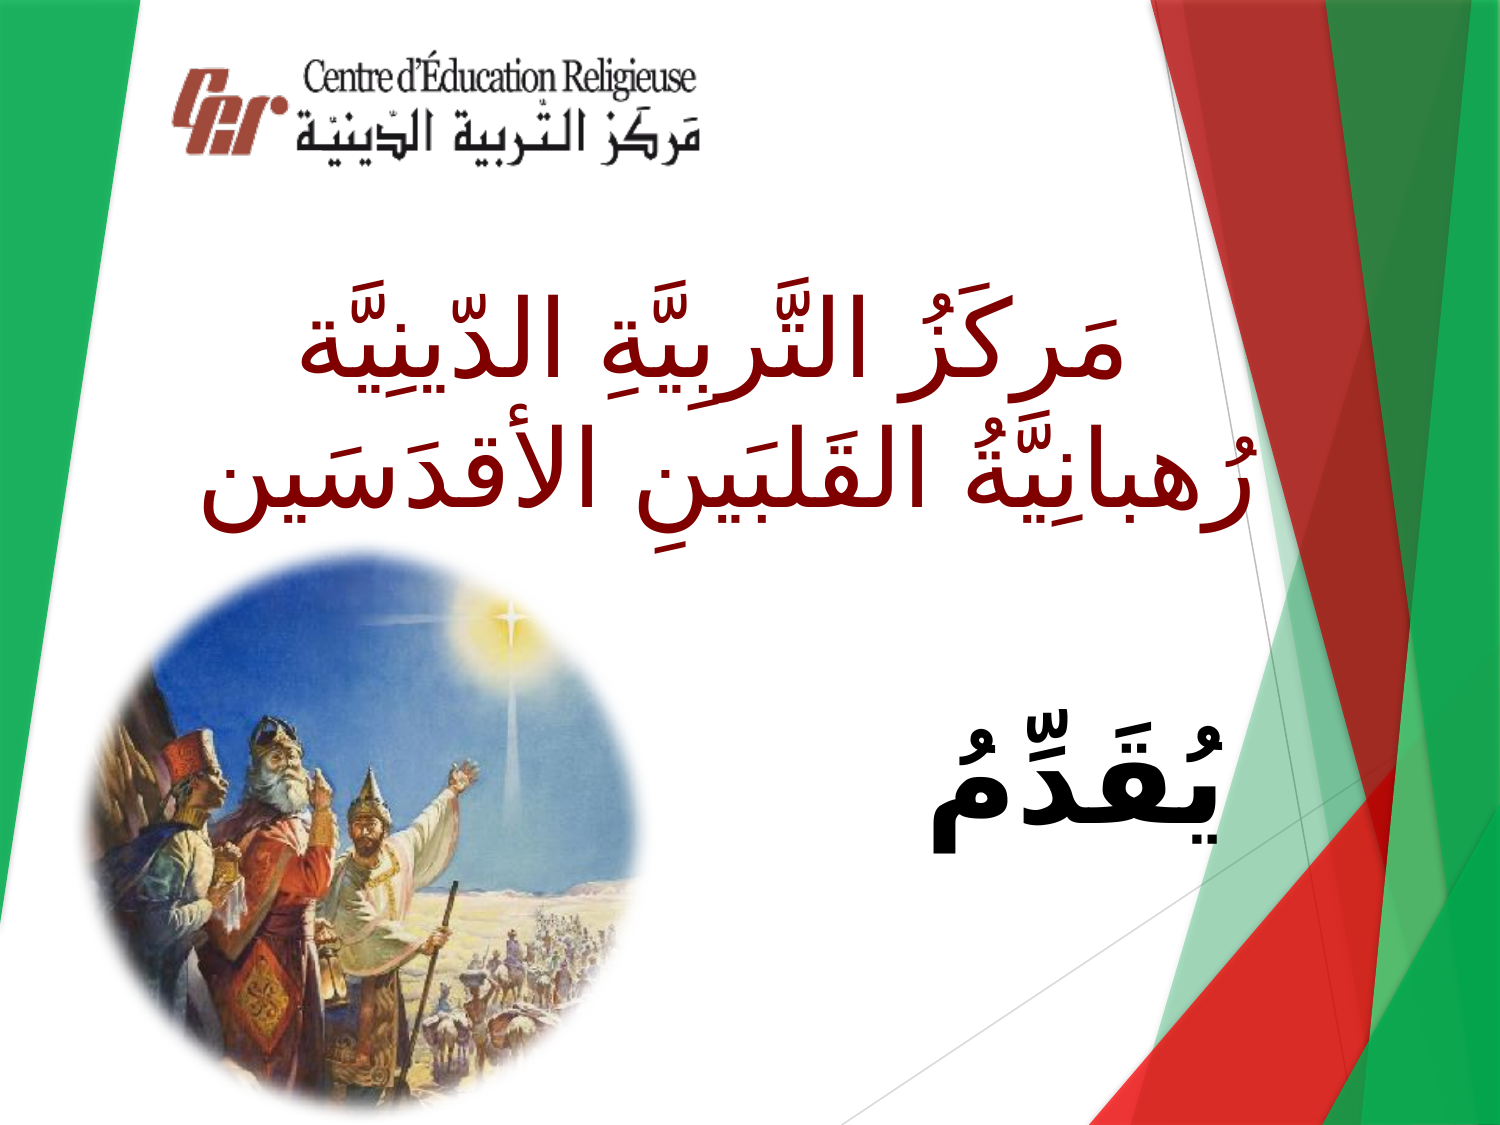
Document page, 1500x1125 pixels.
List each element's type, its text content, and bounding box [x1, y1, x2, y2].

picture [129, 30, 713, 213]
title مَركَزُ التَّربِيَّةِ الدّينِيَّة رُهبانِيَّةُ القَلبَينِ الأقدَسَين [70, 334, 1355, 537]
picture [70, 536, 655, 1125]
subtitle يُقَدِّمُ [659, 691, 1500, 827]
